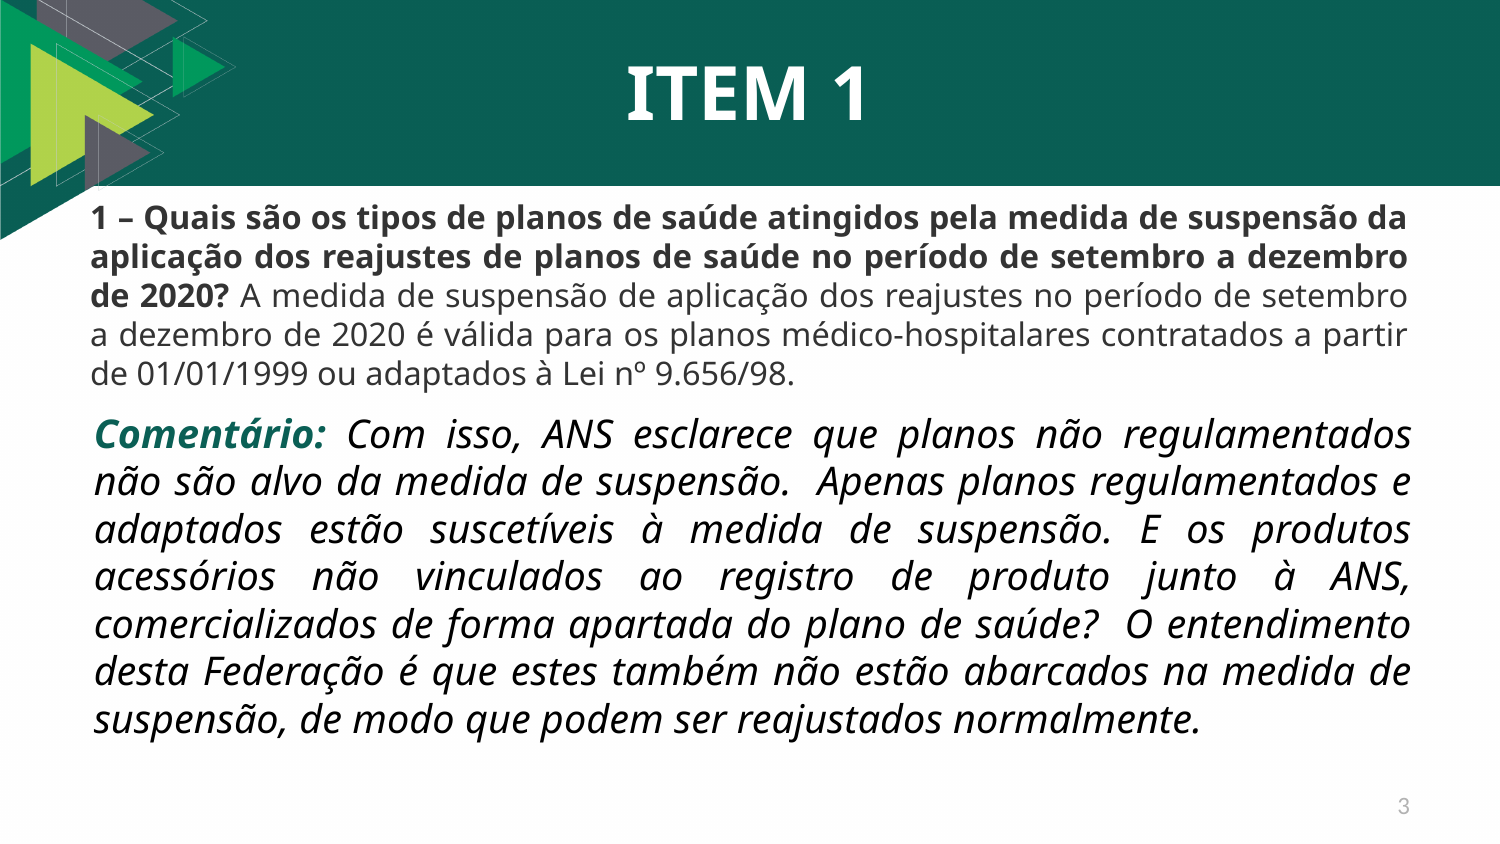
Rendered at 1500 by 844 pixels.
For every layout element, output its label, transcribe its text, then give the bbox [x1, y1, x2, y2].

slide_number 3 [1074, 783, 1425, 827]
title ITEM 1 [75, 20, 1425, 161]
text_box Comentário: Com isso, ANS esclarece que planos não regulamentados não são alvo da medida de suspensão. Apenas planos regulamentados e adaptados estão suscetíveis à medida de suspensão. E os produtos acessórios não vinculados ao registro de produto junto à ANS, comercializados de forma apartada do plano de saúde? O entendimento desta Federação é que estes também não estão abarcados na medida de suspensão, de modo que podem ser reajustados normalmente. [78, 401, 1429, 783]
picture [0, 0, 1500, 844]
list 1 – Quais são os tipos de planos de saúde atingidos pela medida de suspensão da aplicação dos reajustes de planos de saúde no período de setembro a dezembro de 2020? A medida de suspensão de aplicação dos reajustes no período de setembro a dezembro de 2020 é válida para os planos médico-hospitalares contratados a partir de 01/01/1999 ou adaptados à Lei nº 9.656/98. [75, 189, 1425, 402]
